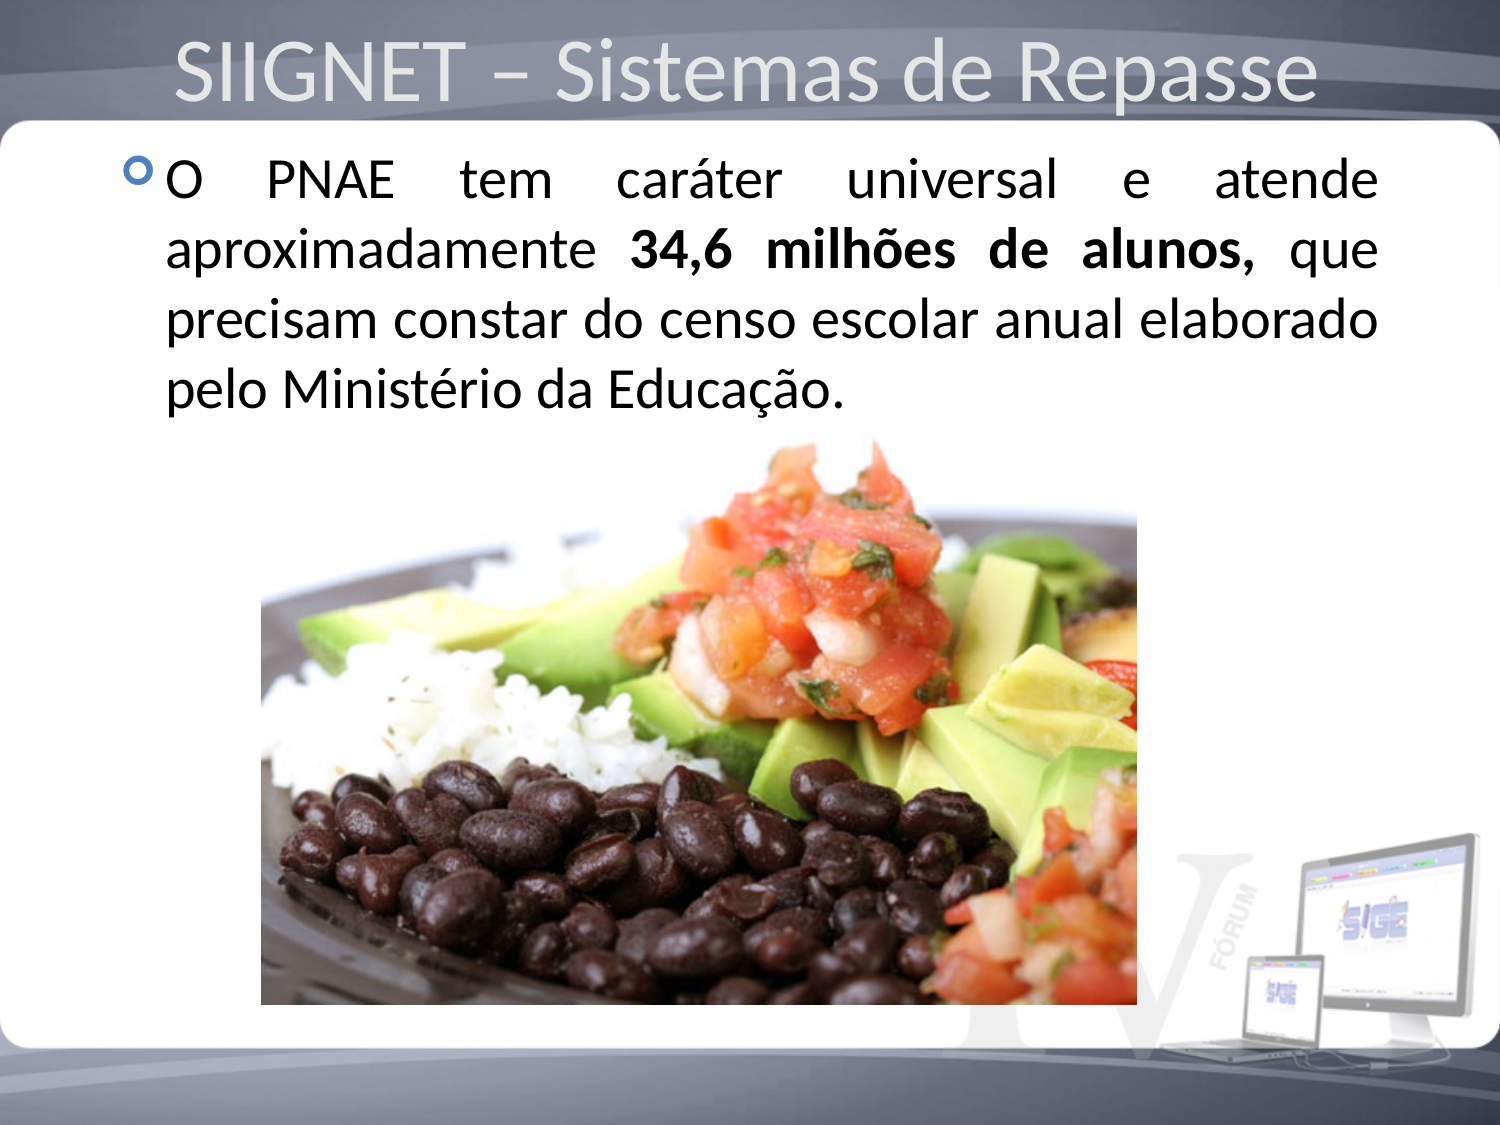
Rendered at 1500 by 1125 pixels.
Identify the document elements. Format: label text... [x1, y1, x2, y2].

text_box SIIGNET – Sistemas de Repasse [117, 0, 1378, 129]
text_box O PNAE tem caráter universal e atende aproximadamente 34,6 milhões de alunos, que precisam constar do censo escolar anual elaborado pelo Ministério da Educação. [105, 133, 1395, 1125]
picture [261, 421, 1137, 1005]
picture [0, 0, 1500, 1125]
